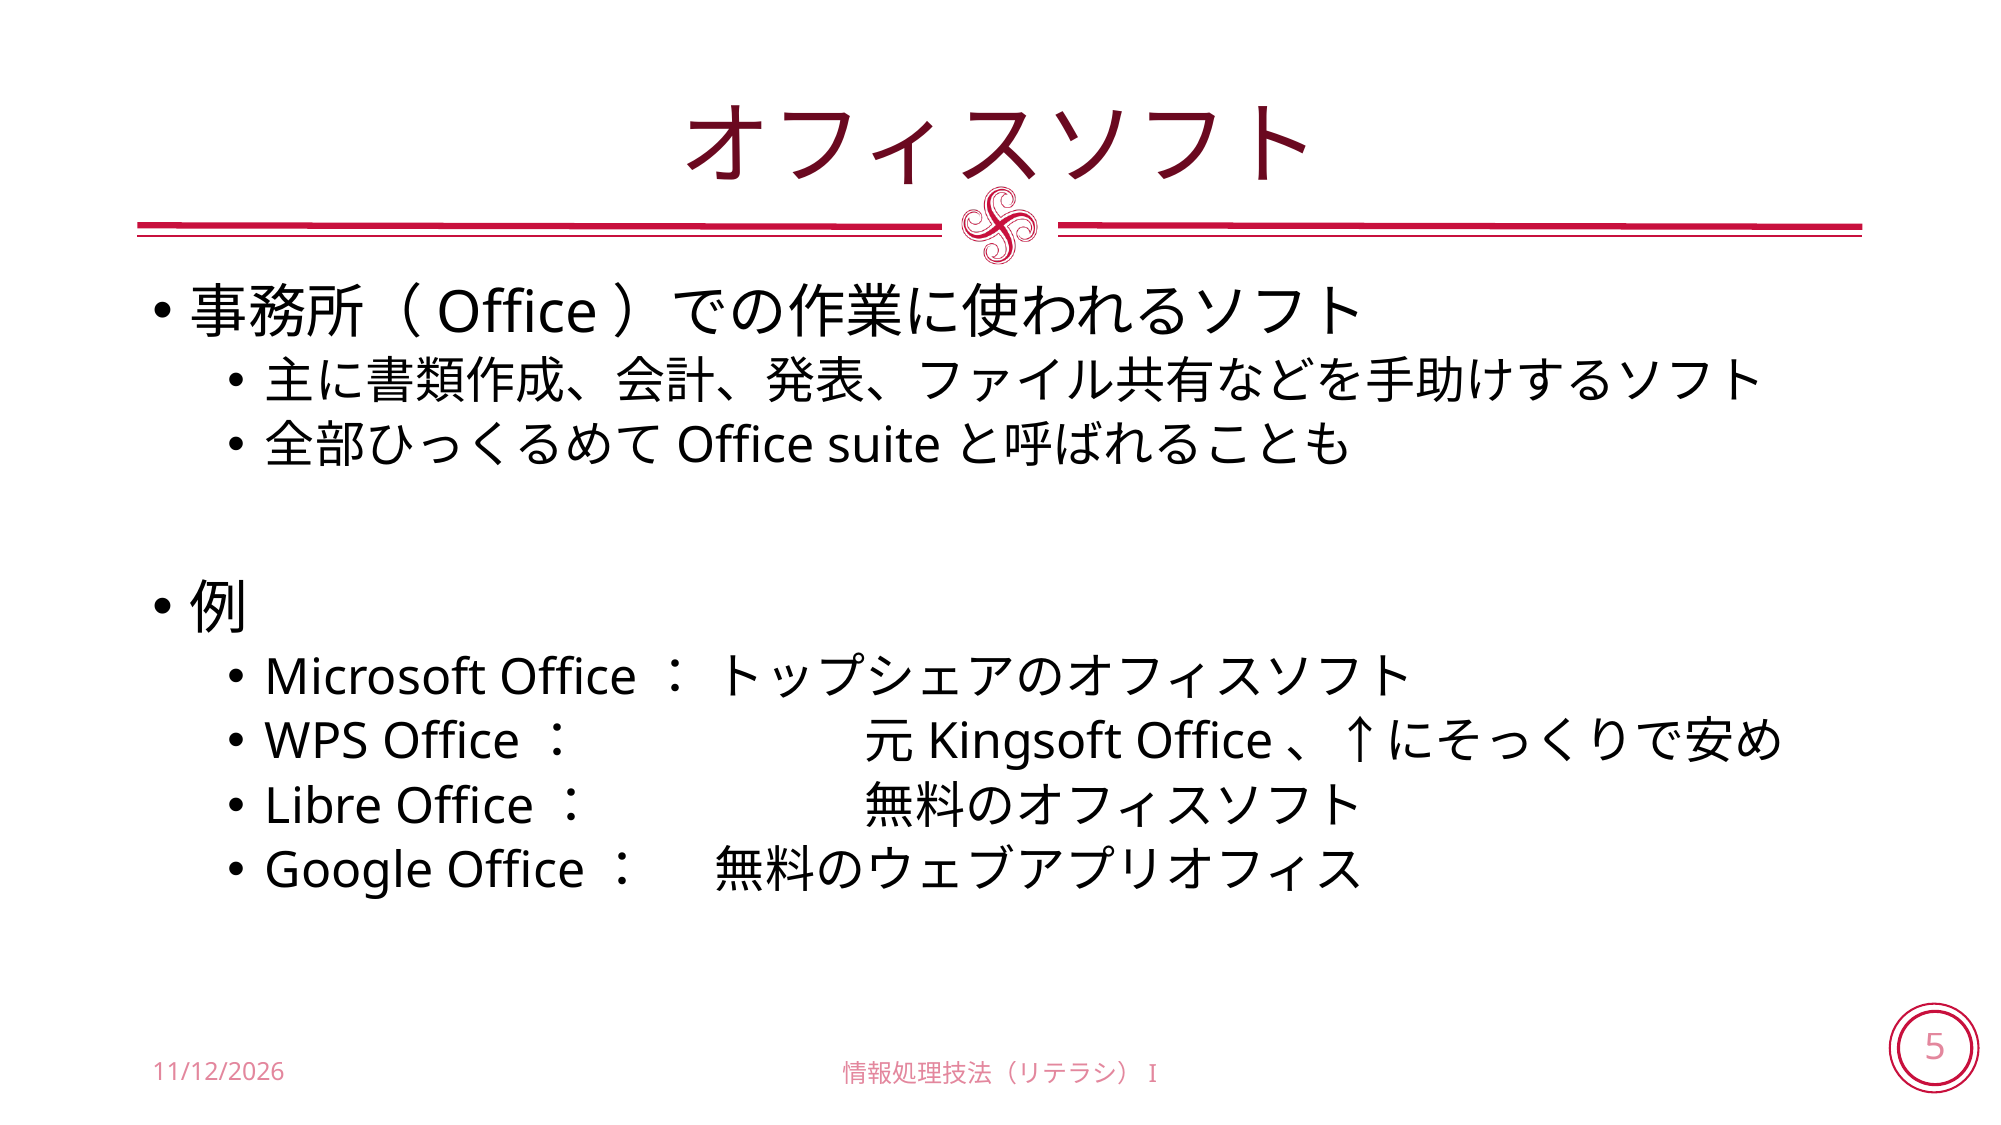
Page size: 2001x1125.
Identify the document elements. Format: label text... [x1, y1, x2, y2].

picture [959, 237, 1041, 268]
footer 情報処理技法（リテラシ）I [662, 1042, 1338, 1103]
title オフィスソフト [137, 59, 1863, 237]
list 事務所（Office）での作業に使われるソフト 主に書類作成、会計、発表、ファイル共有などを手助けするソフト 全部ひっくるめてOffice suiteと呼ばれることも 例 Microsoft Office： トップシェアのオフィスソフト WPS Office： 元Kingsoft Office、↑にそっくりで安め Libre Office： 無料のオフィスソフト Google Office： 無料のウェブアプリオフィス [137, 274, 1863, 1014]
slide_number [137, 1042, 588, 1103]
